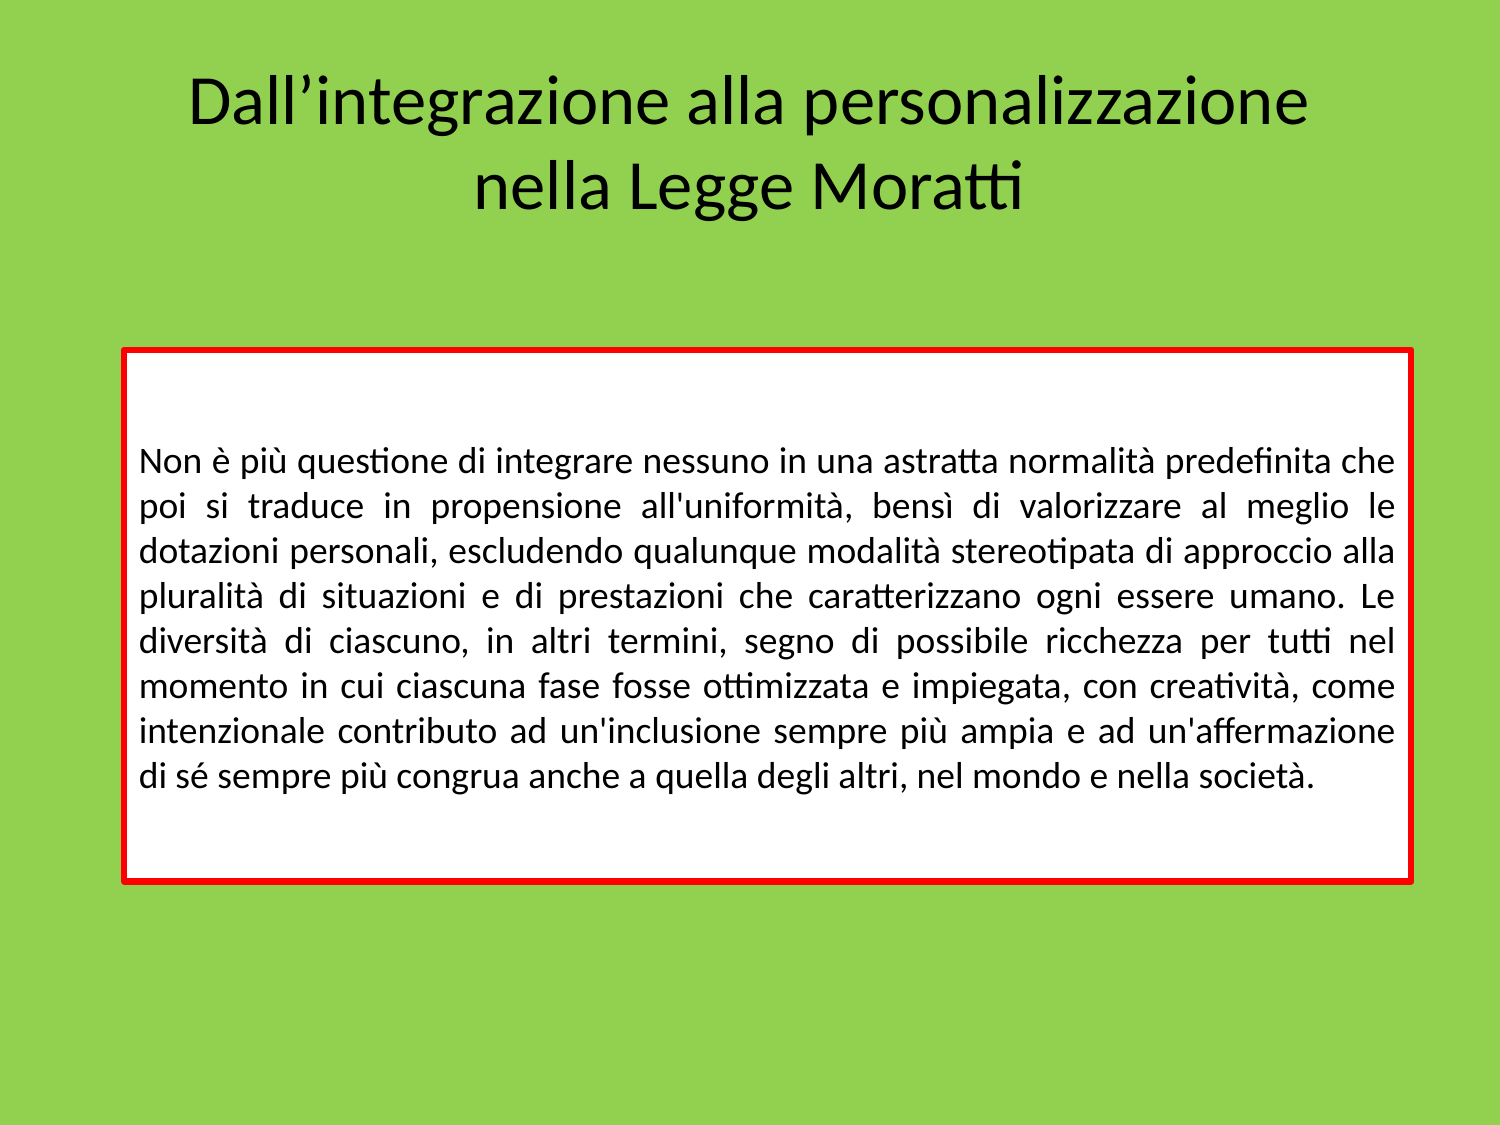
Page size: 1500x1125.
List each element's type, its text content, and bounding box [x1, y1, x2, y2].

text_box Non è più questione di integrare nessuno in una astratta normalità predefinita che poi si traduce in propensione all'uniformità, bensì di valorizzare al meglio le dotazioni personali, escludendo qualunque modalità stereotipata di approccio alla pluralità di situazioni e di prestazioni che caratterizzano ogni essere umano. Le diversità di ciascuno, in altri termini, segno di possibile ricchezza per tutti nel momento in cui ciascuna fase fosse ottimizzata e impiegata, con creatività, come intenzionale contributo ad un'inclusione sempre più ampia e ad un'affermazione di sé sempre più congrua anche a quella degli altri, nel mondo e nella società. [122, 348, 1413, 883]
title Dall’integrazione alla personalizzazione nella Legge Moratti [74, 44, 1426, 233]
